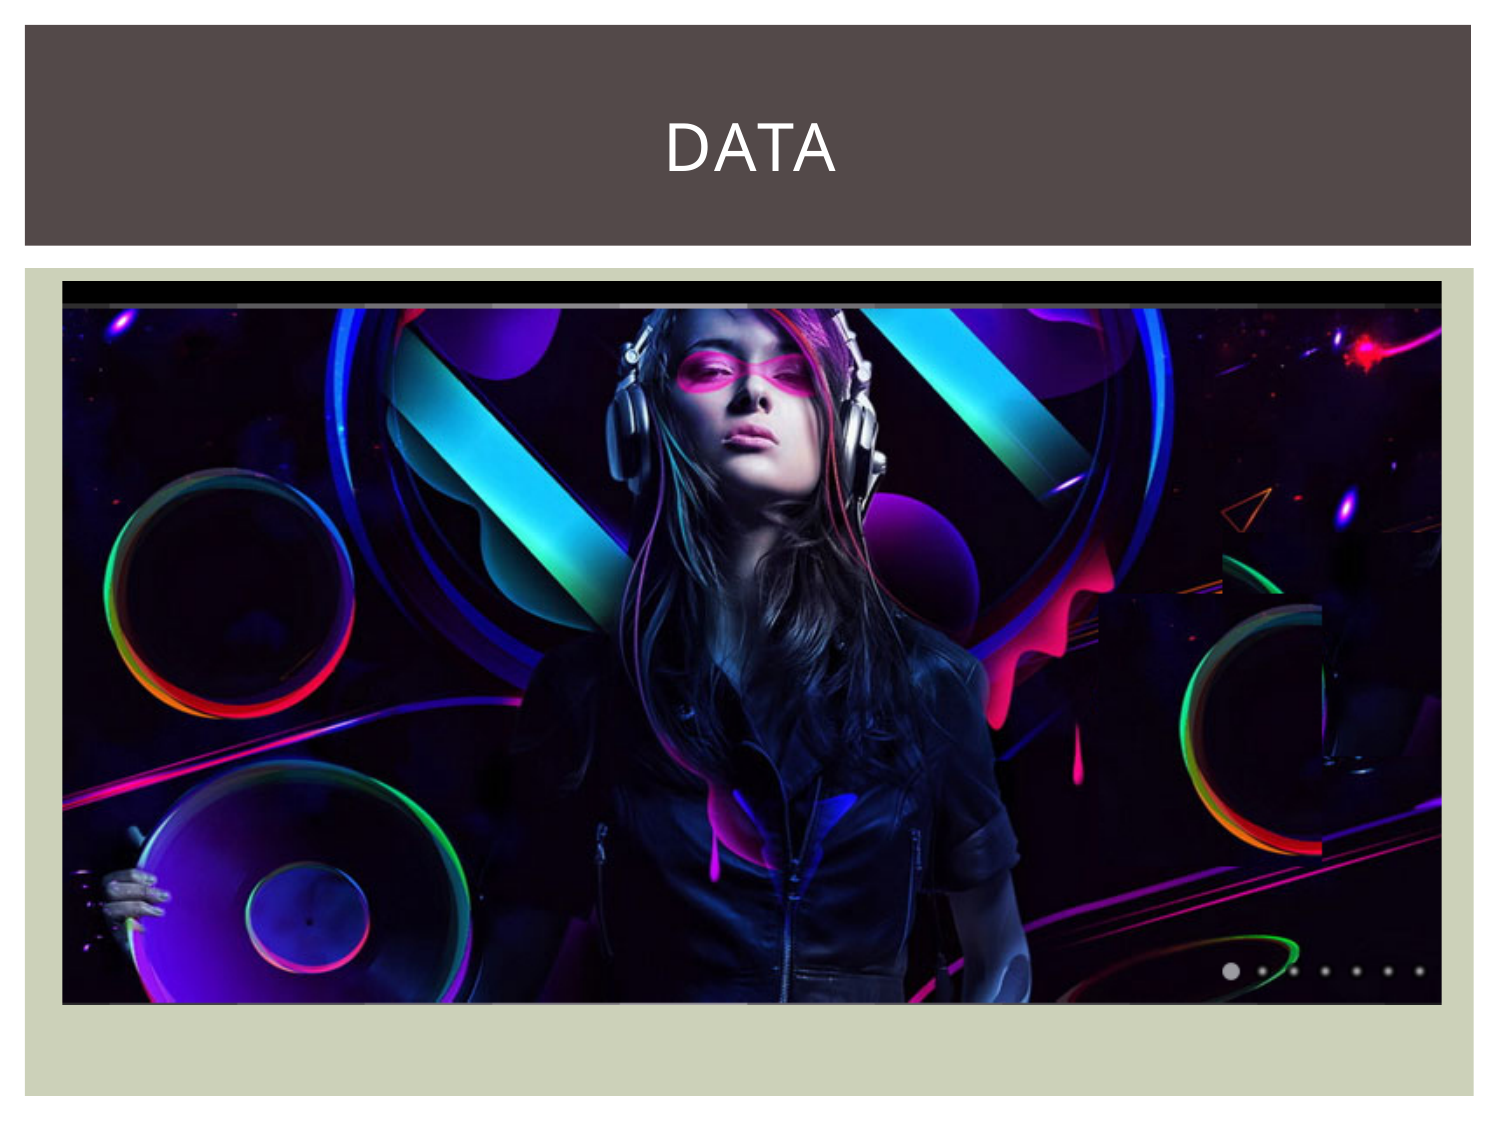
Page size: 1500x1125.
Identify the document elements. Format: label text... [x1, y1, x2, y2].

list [62, 281, 1442, 1006]
title DATA [62, 58, 1438, 232]
